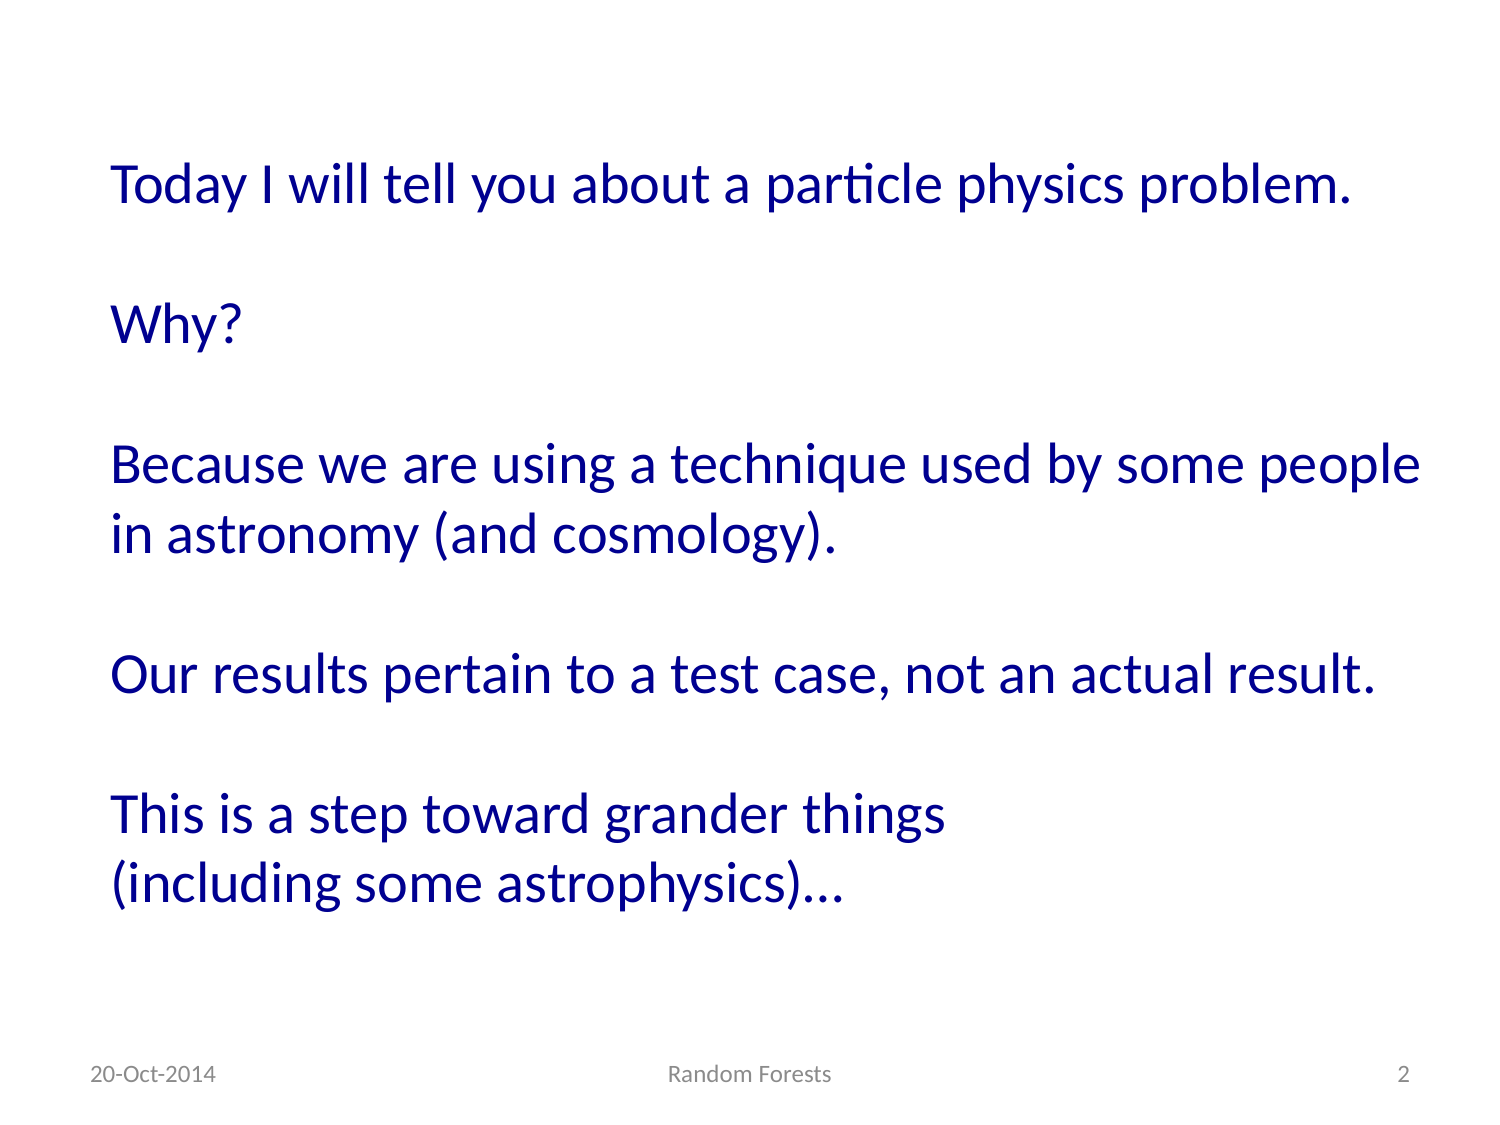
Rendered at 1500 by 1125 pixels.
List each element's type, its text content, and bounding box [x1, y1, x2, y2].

text_box Today I will tell you about a particle physics problem. Why? Because we are using a technique used by some people in astronomy (and cosmology). Our results pertain to a test case, not an actual result. This is a step toward grander things (including some astrophysics)… [95, 137, 1437, 922]
slide_number 2 [1074, 1042, 1425, 1103]
slide_number 20-Oct-2014 [75, 1042, 425, 1103]
footer Random Forests [512, 1042, 988, 1103]
